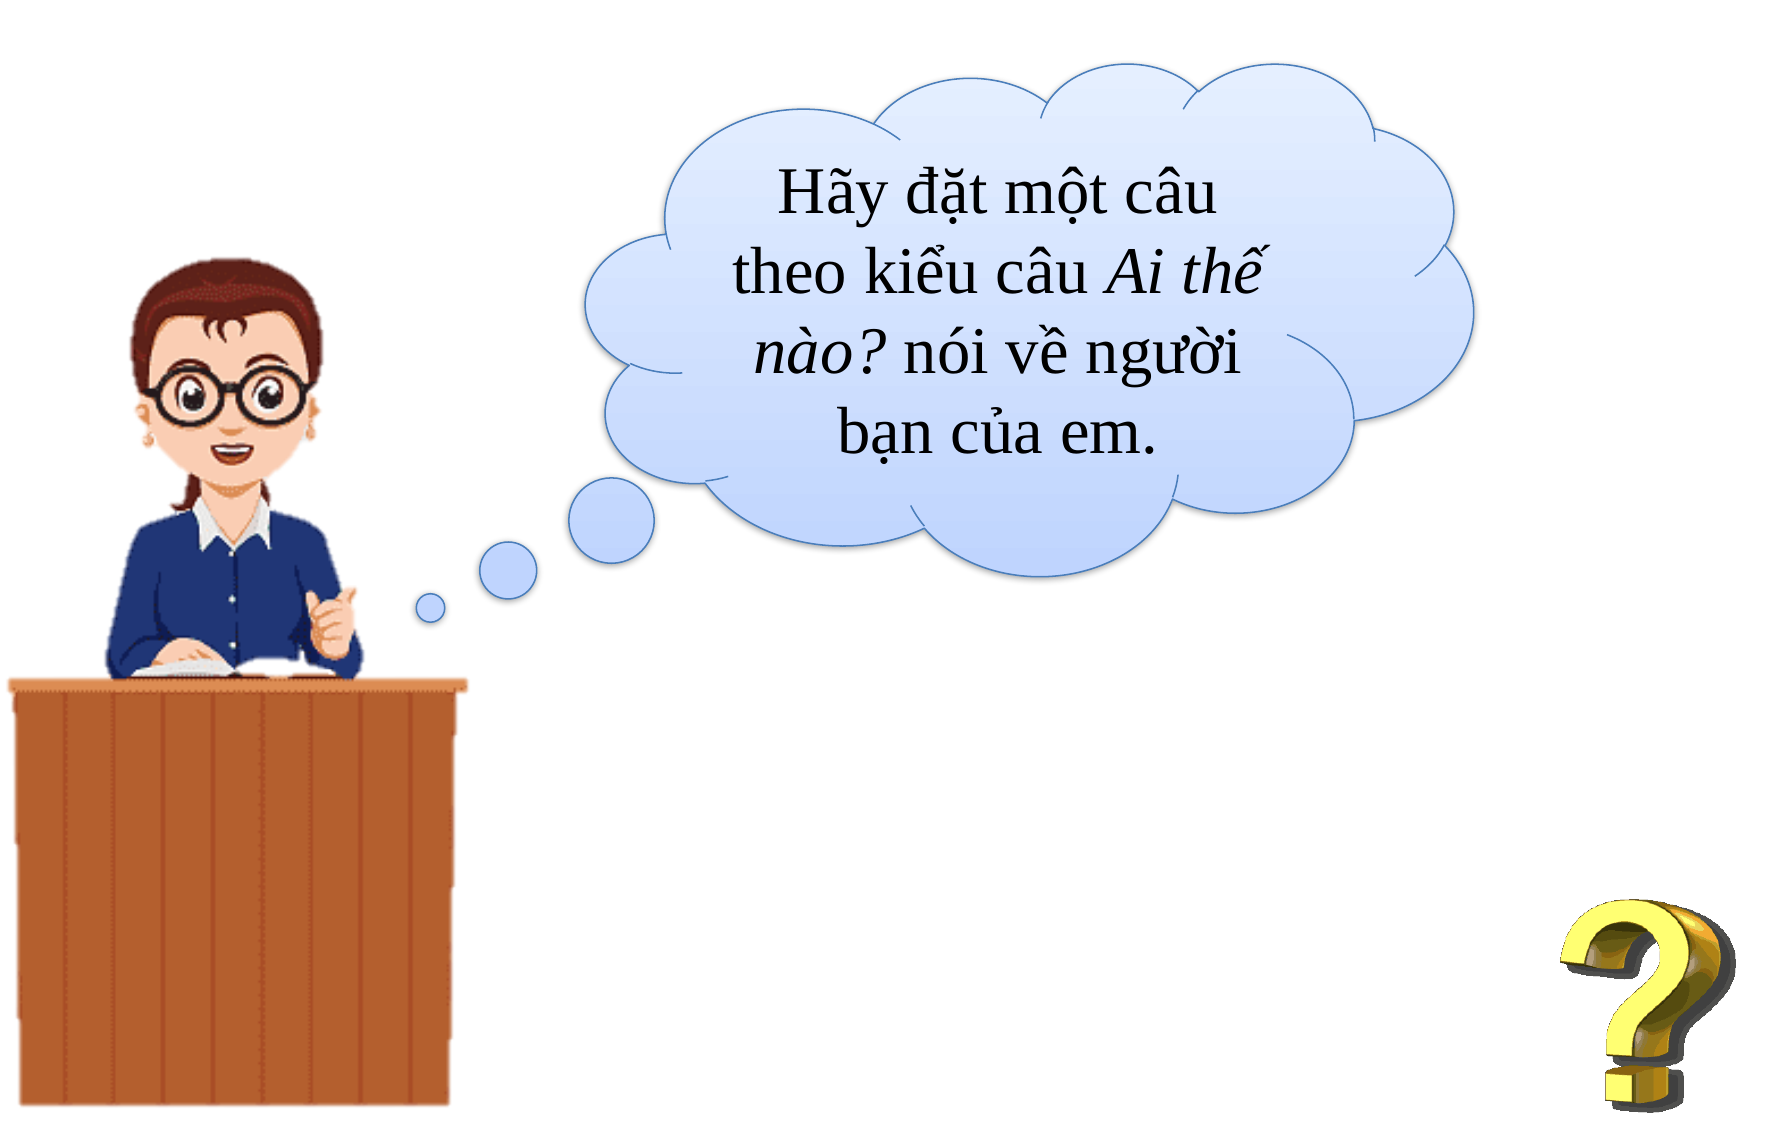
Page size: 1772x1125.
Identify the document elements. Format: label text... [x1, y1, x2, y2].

text_box Hãy đặt một câu theo kiểu câu Ai thế nào? nói về người bạn của em. [490, 541, 538, 600]
picture [1560, 894, 1737, 1118]
text_box Hãy đặt một câu theo kiểu câu Ai thế nào? nói về người bạn của em. [584, 63, 1475, 578]
picture [5, 187, 485, 1125]
text_box Hãy đặt một câu theo kiểu câu Ai thế nào? nói về người bạn của em. [568, 477, 655, 565]
